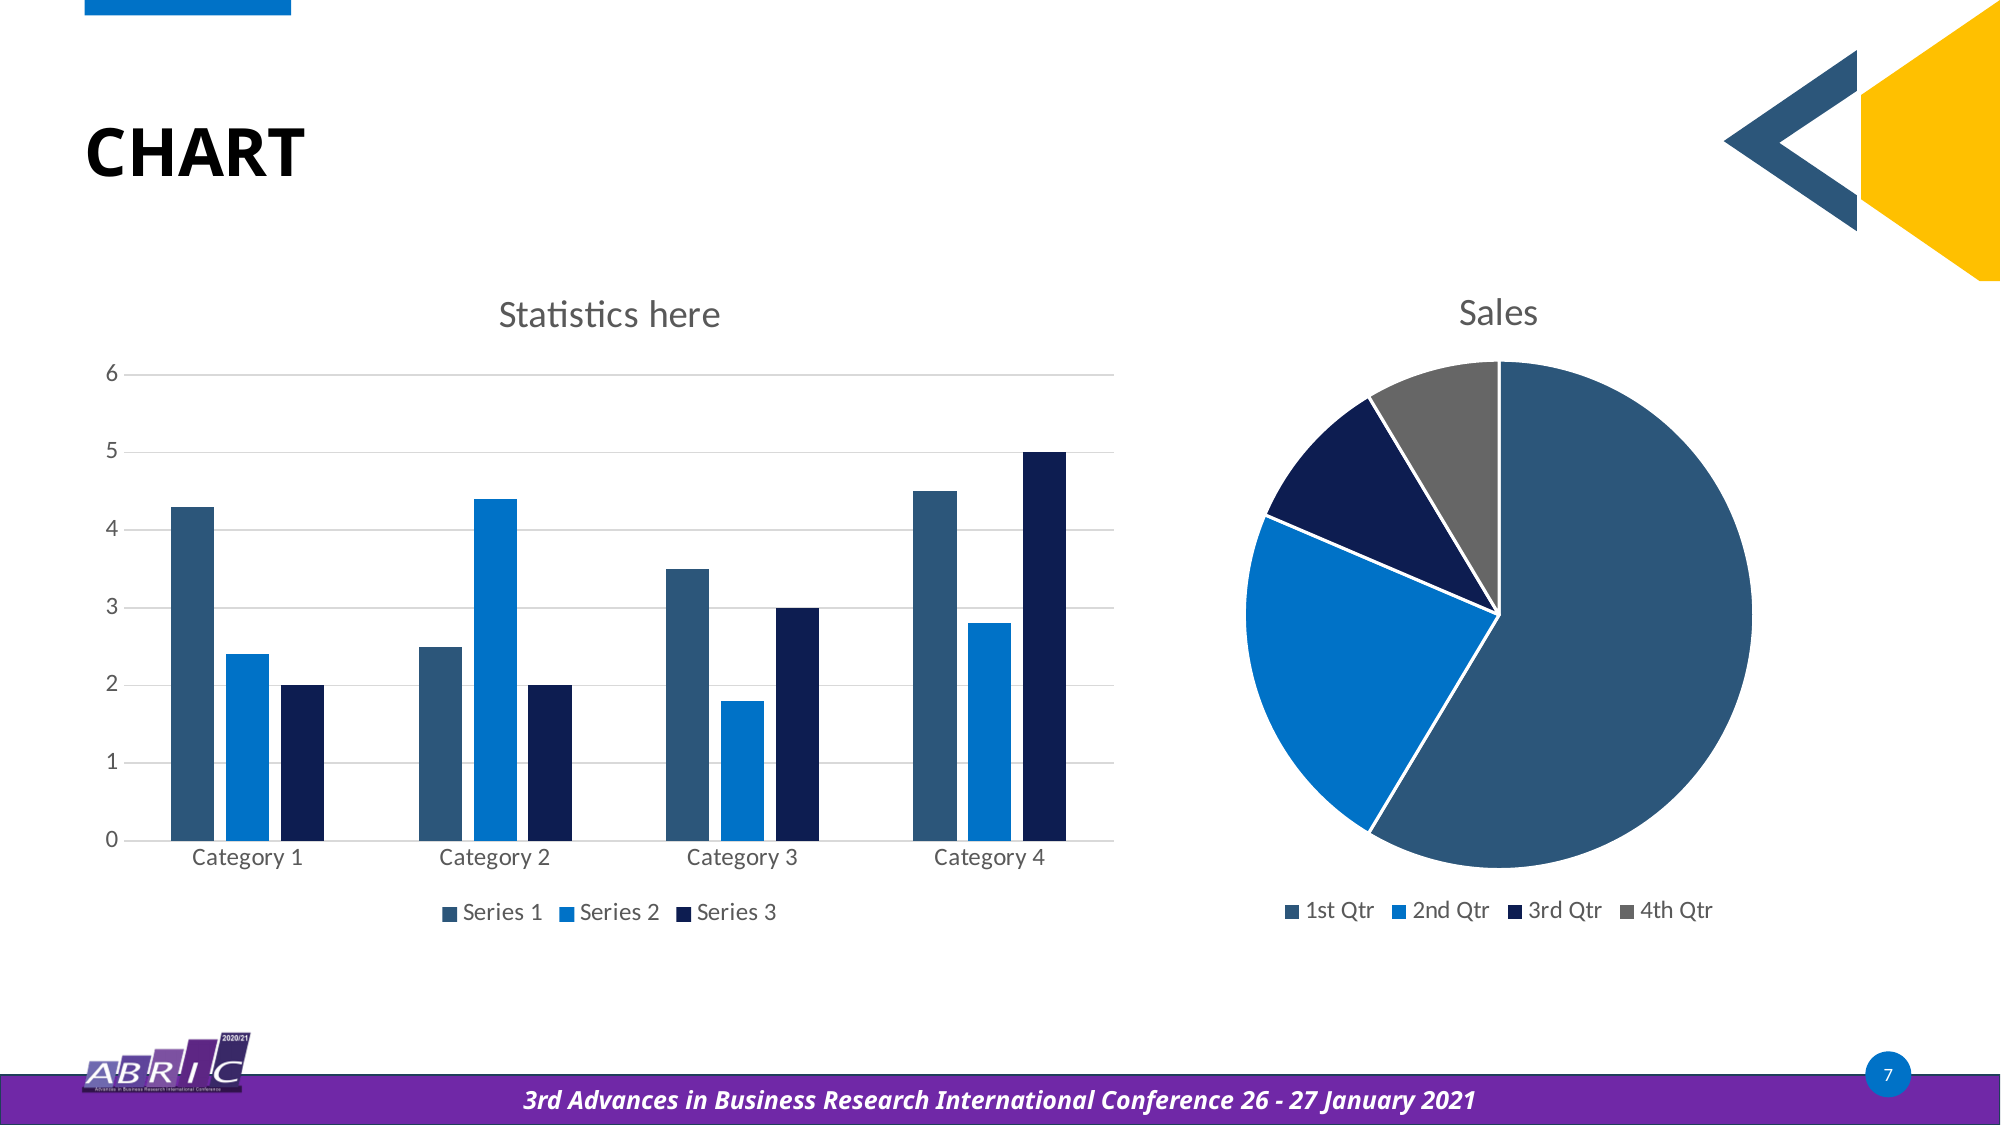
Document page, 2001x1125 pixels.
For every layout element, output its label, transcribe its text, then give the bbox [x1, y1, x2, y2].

title Chart [84, 40, 1914, 192]
slide_number 7 [1864, 1059, 1913, 1090]
picture [77, 1028, 254, 1094]
chart [84, 262, 2000, 934]
